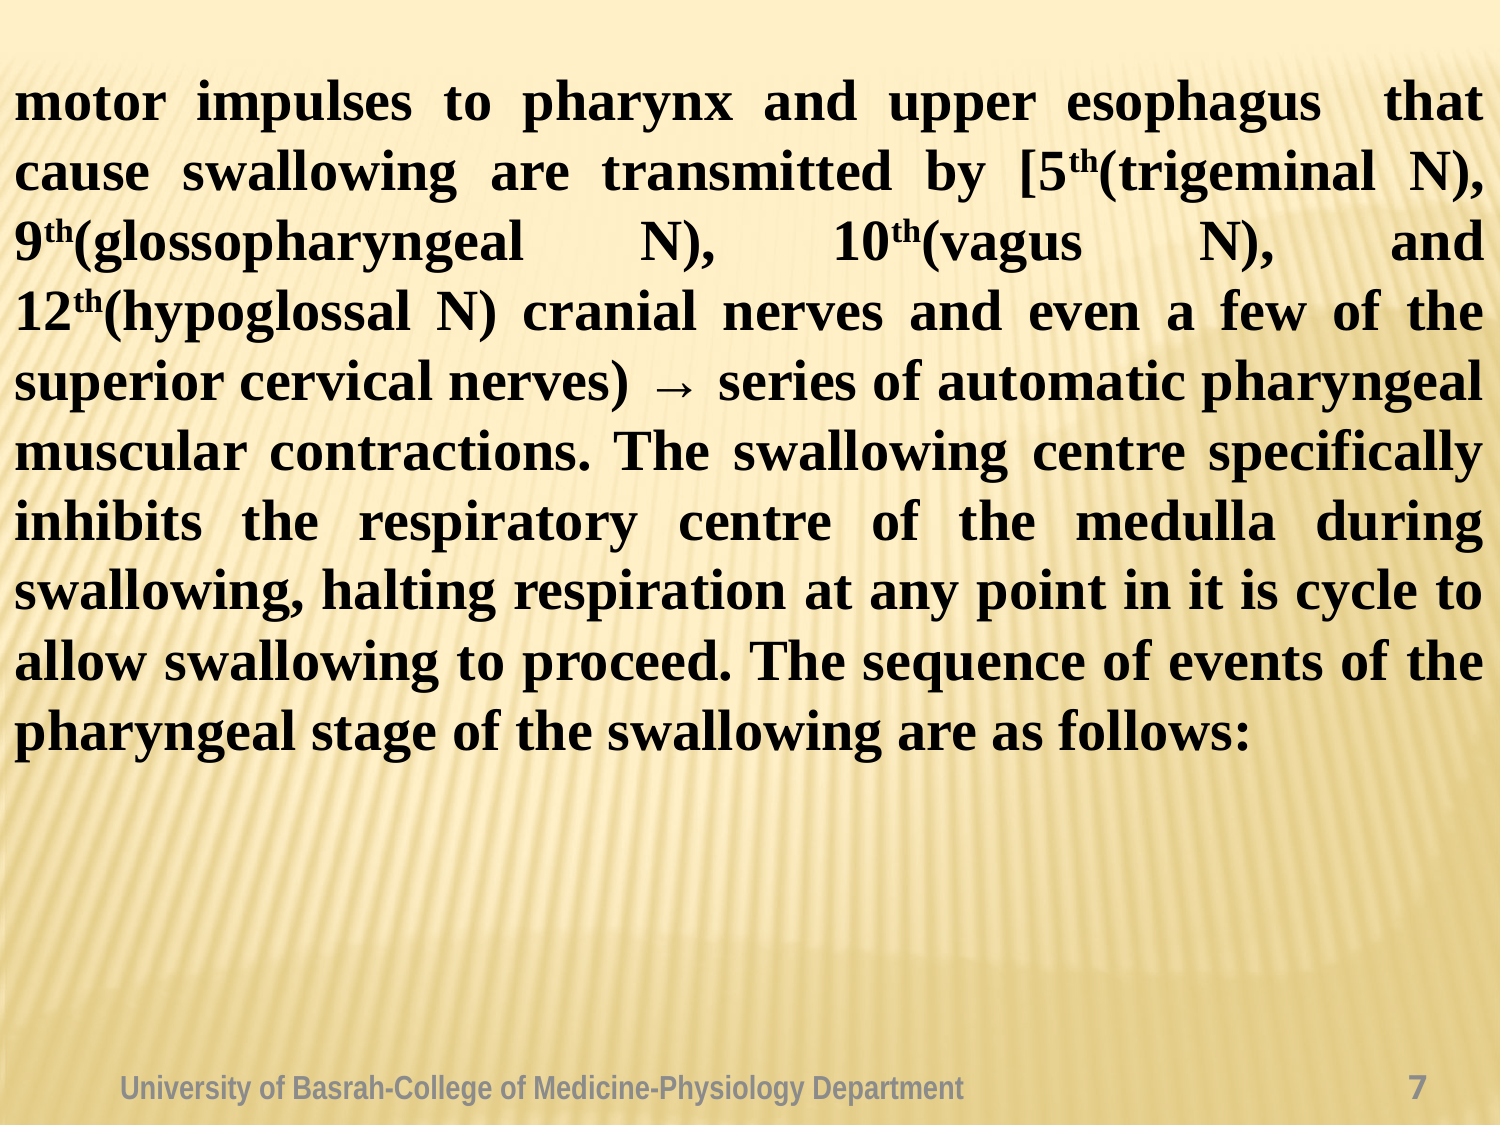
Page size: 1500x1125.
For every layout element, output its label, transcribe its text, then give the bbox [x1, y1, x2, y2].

slide_number 7 [1092, 1058, 1443, 1104]
text_box motor impulses to pharynx and upper esophagus that cause swallowing are transmitted by [5th(trigeminal N), 9th(glossopharyngeal N), 10th(vagus N), and 12th(hypoglossal N) cranial nerves and even a few of the superior cervical nerves) → series of automatic pharyngeal muscular contractions. The swallowing centre specifically inhibits the respiratory centre of the medulla during swallowing, halting respiration at any point in it is cycle to allow swallowing to proceed. The sequence of events of the pharyngeal stage of the swallowing are as follows: [0, 54, 1500, 770]
footer University of Basrah-College of Medicine-Physiology Department [74, 1058, 980, 1104]
